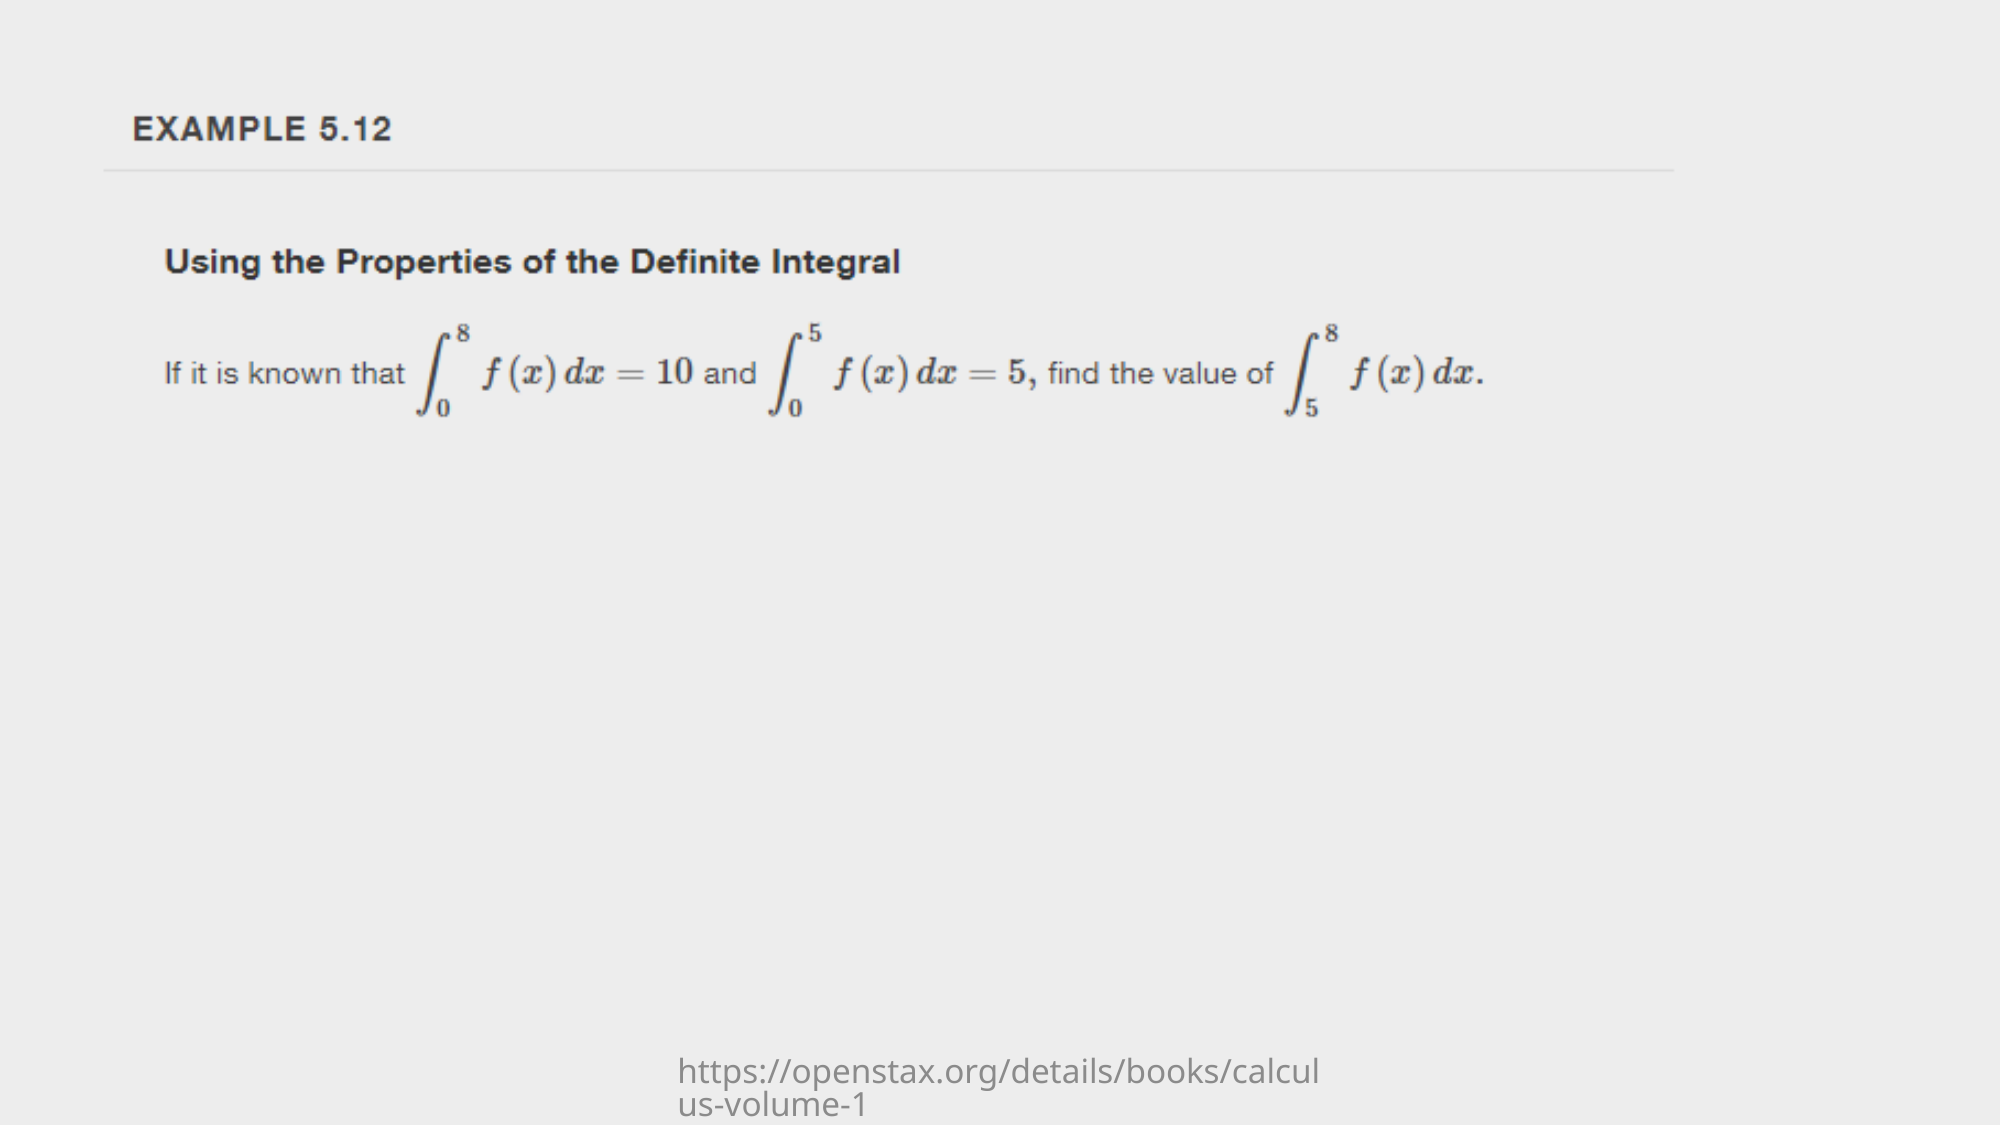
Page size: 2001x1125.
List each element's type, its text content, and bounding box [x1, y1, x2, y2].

picture [91, 86, 1701, 435]
footer https://openstax.org/details/books/calculus-volume-1 [662, 1042, 1338, 1103]
